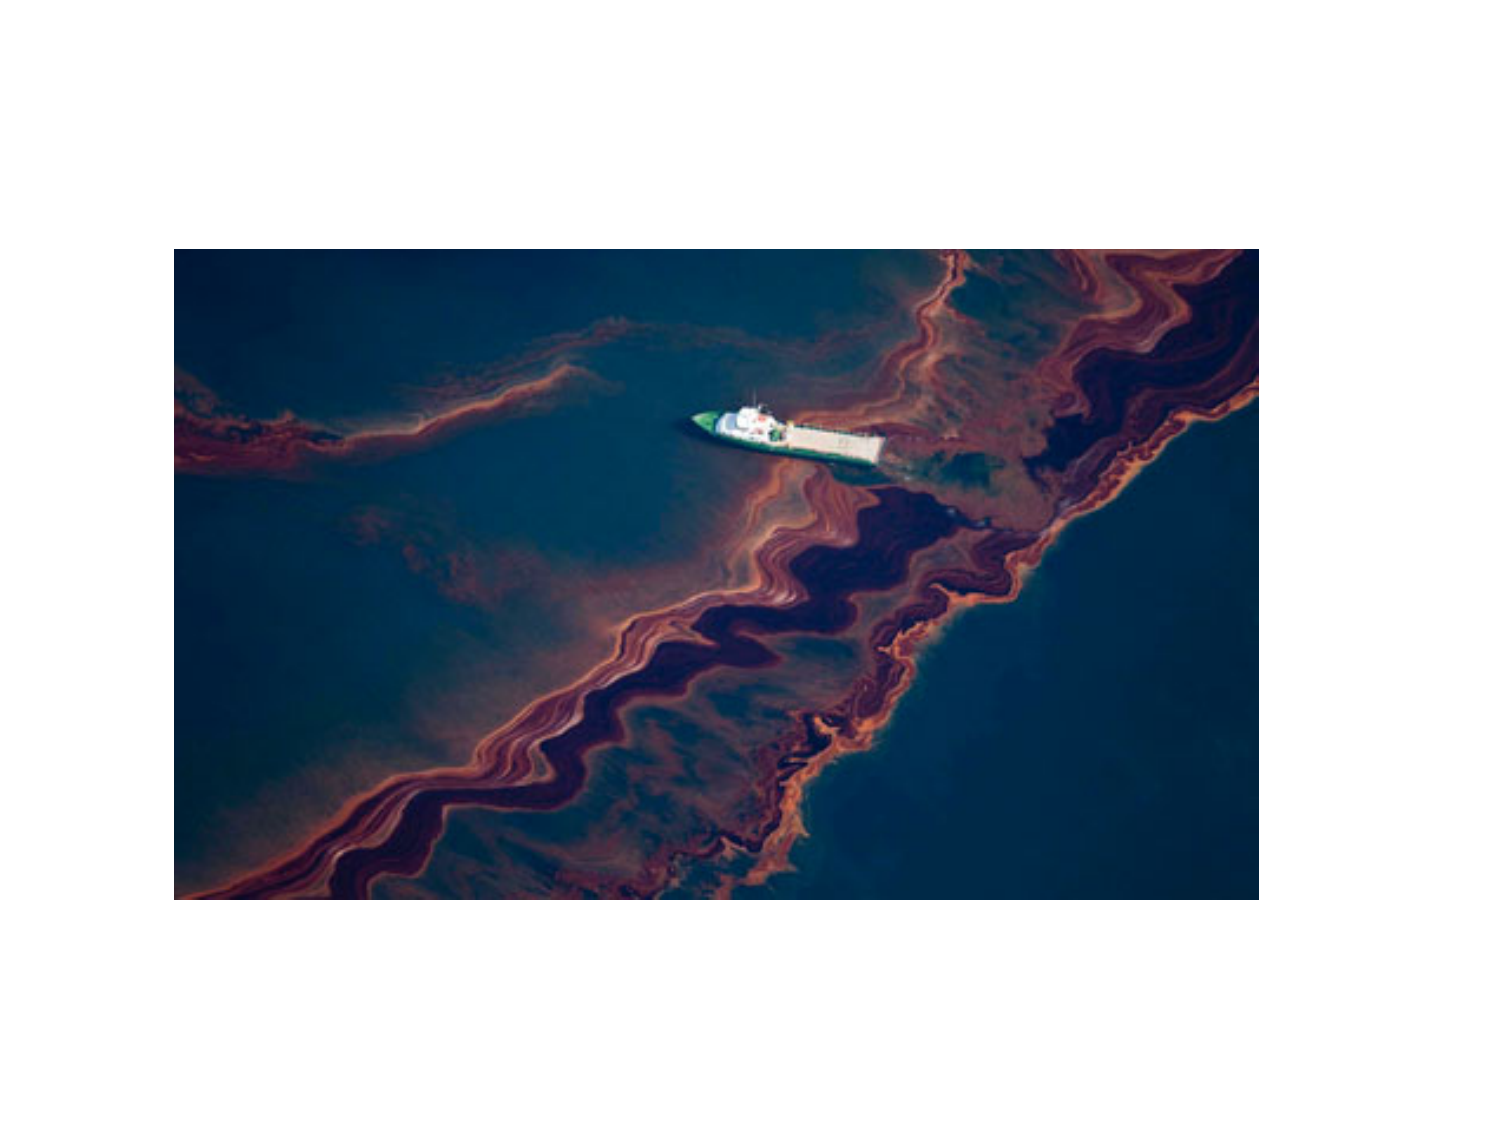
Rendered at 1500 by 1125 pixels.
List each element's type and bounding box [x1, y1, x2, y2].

picture [854, 249, 860, 256]
picture [174, 249, 1259, 901]
